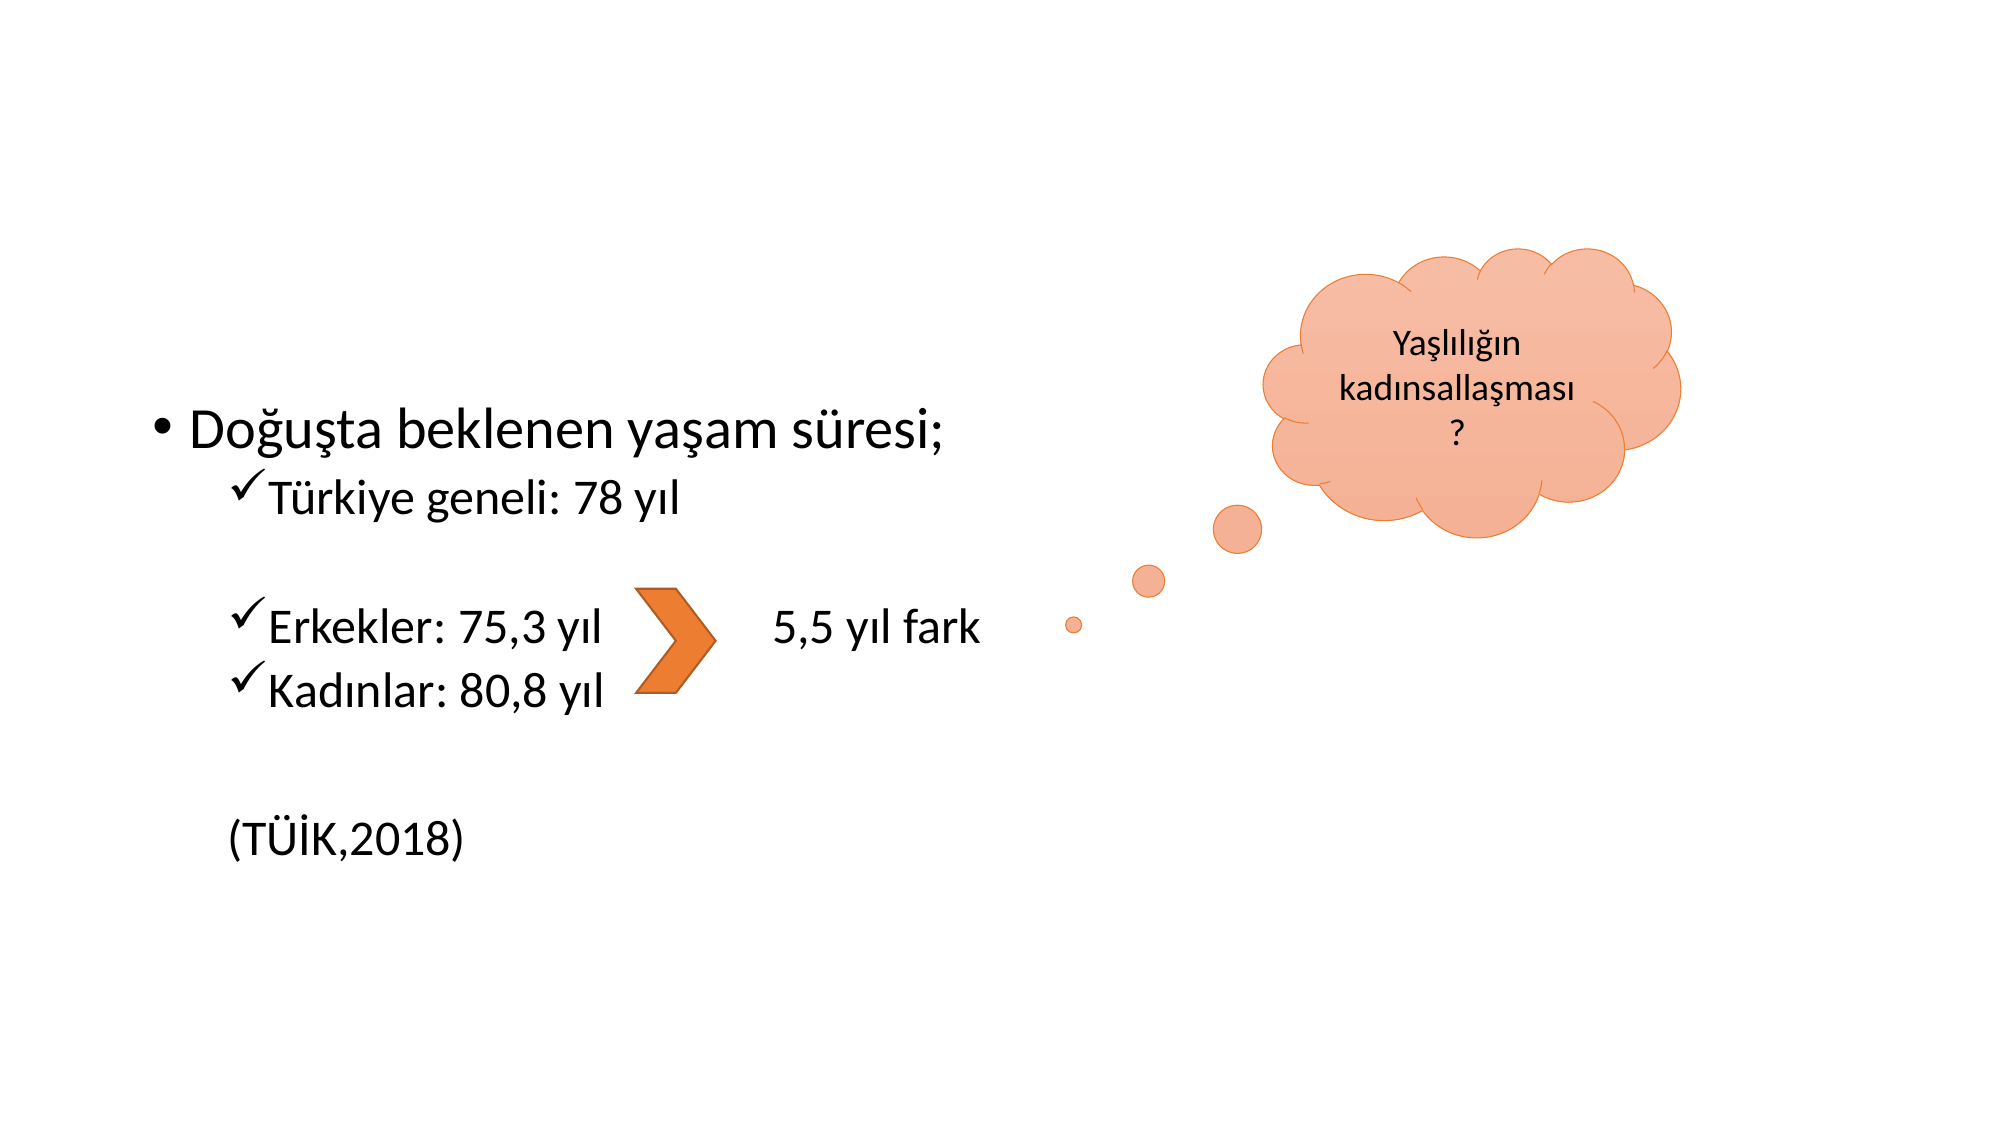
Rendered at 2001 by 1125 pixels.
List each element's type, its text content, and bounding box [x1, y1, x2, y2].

text_box [634, 587, 717, 694]
list Doğuşta beklenen yaşam süresi; Türkiye geneli: 78 yıl Erkekler: 75,3 yıl 5,5 yıl fark Kadınlar: 80,8 yıl (TÜİK,2018) [137, 299, 1863, 1014]
text_box Yaşlılığın kadınsallaşması? [1132, 564, 1166, 598]
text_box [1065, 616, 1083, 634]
text_box Yaşlılığın kadınsallaşması? [1212, 504, 1263, 554]
text_box Yaşlılığın kadınsallaşması? [1262, 248, 1682, 539]
